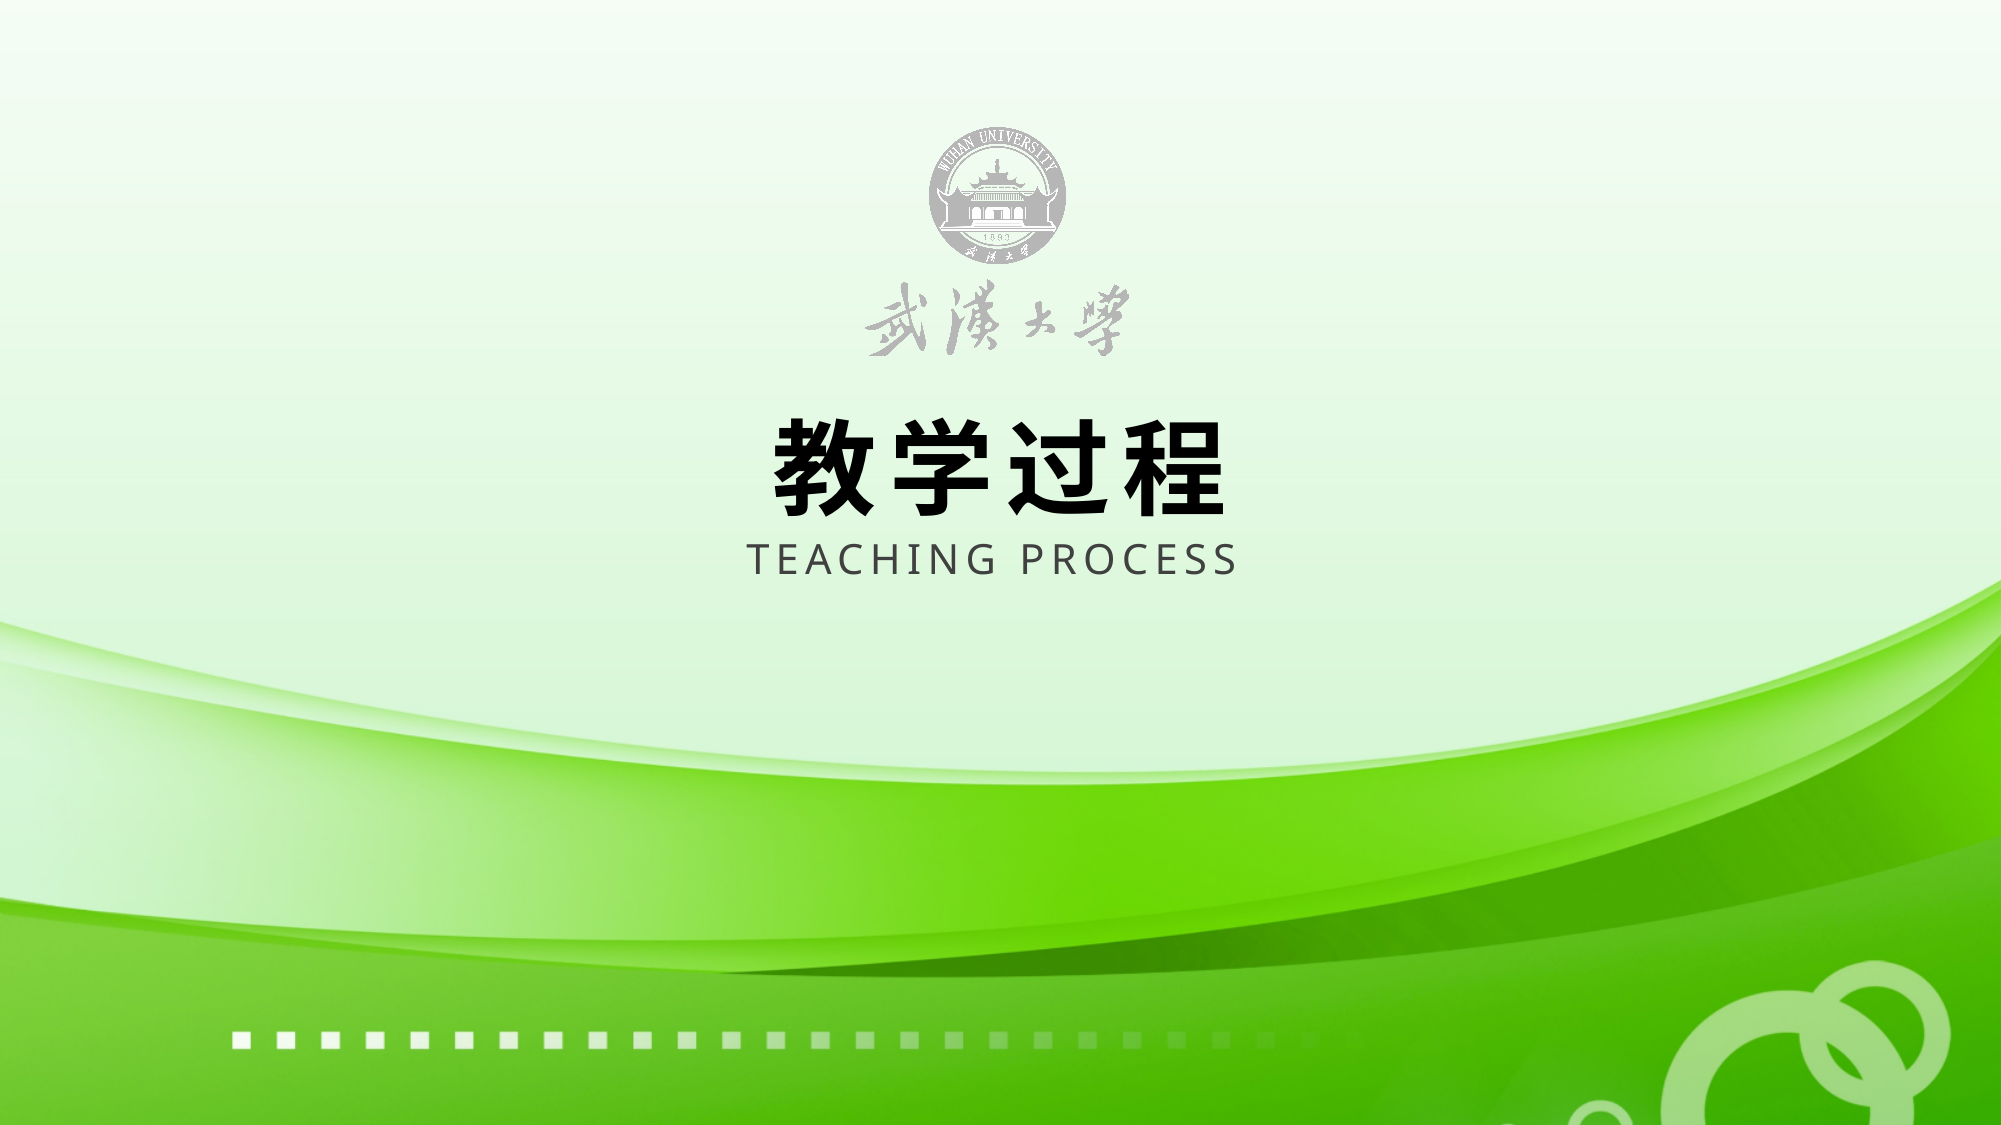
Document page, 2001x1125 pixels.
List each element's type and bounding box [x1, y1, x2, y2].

text_box [655, 410, 1345, 631]
picture [0, 0, 2001, 1125]
